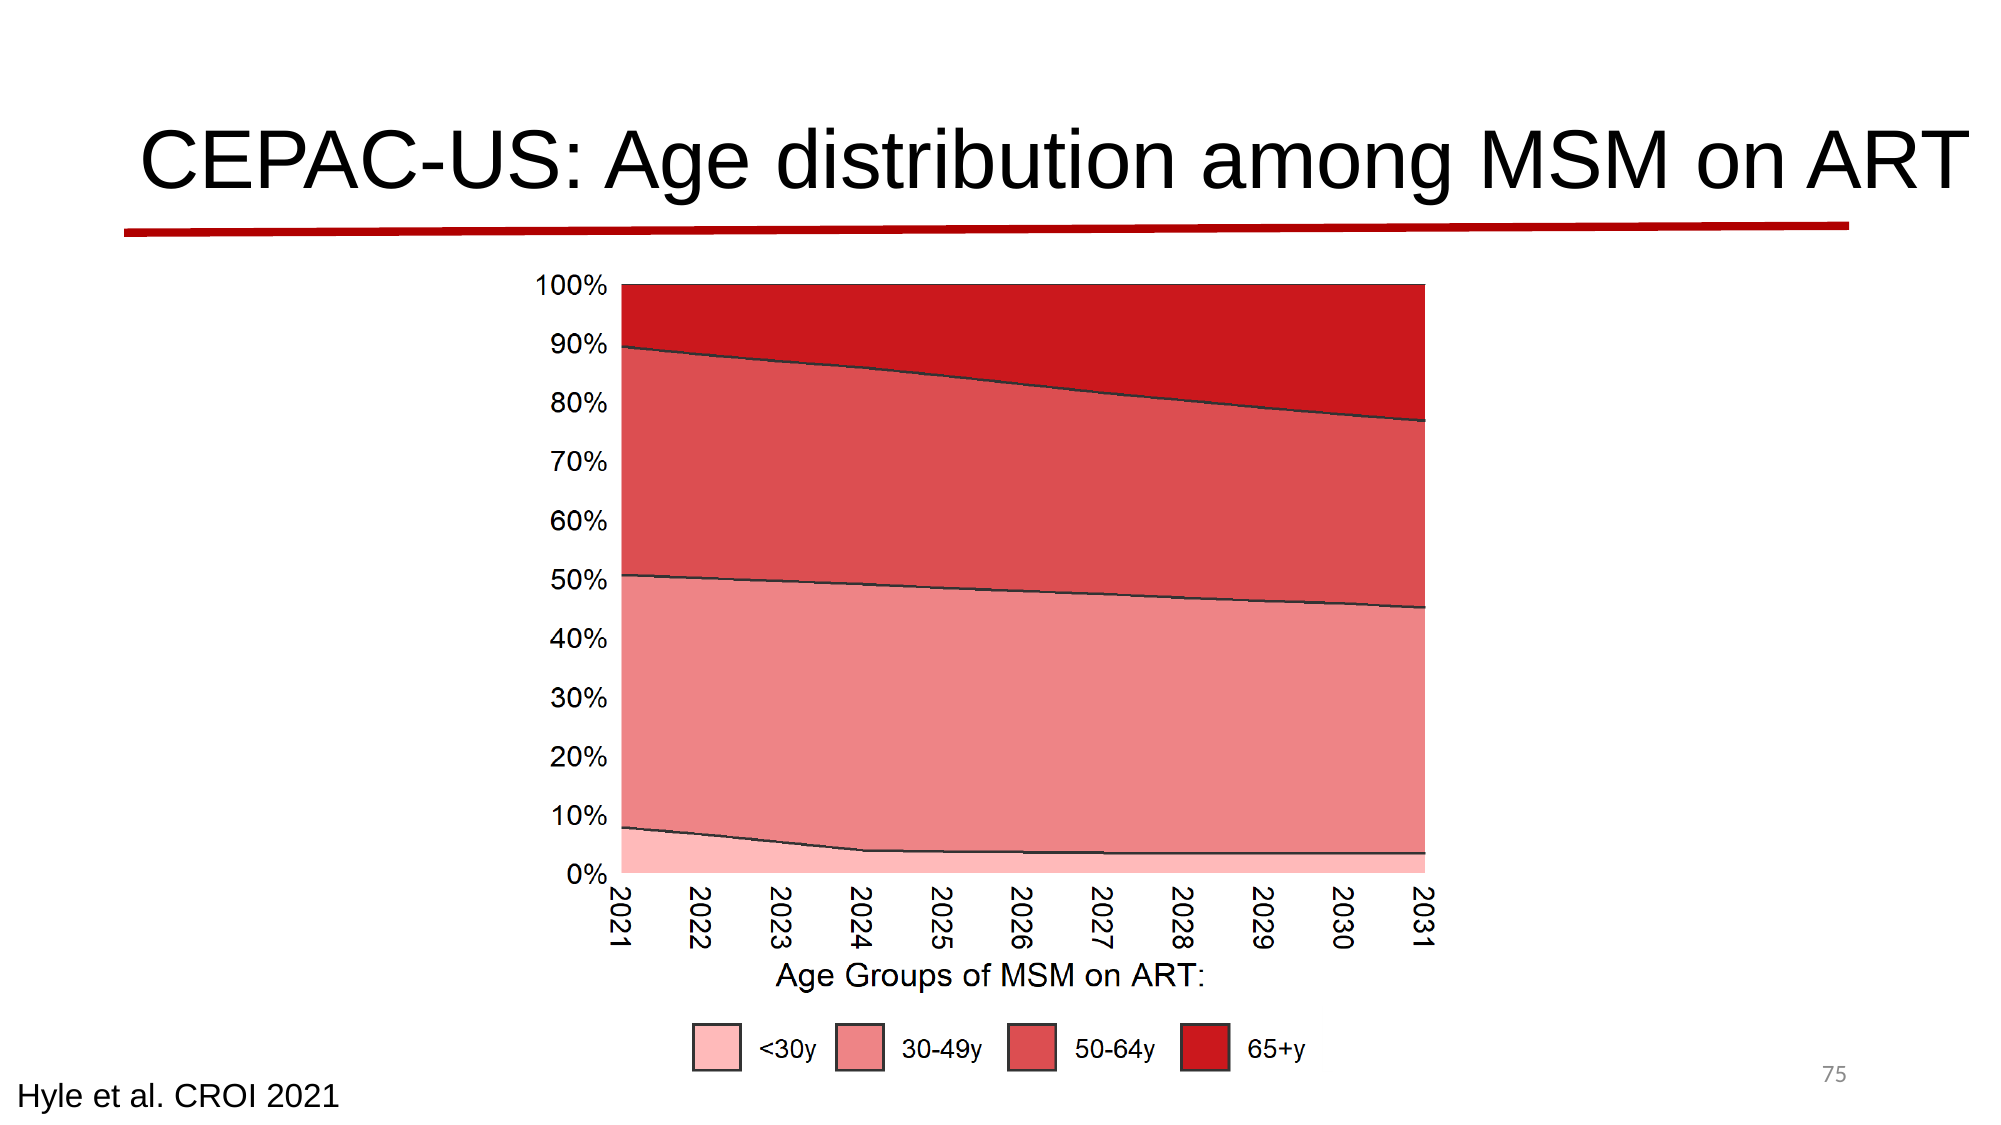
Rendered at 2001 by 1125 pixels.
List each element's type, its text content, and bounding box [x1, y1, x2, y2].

picture [522, 269, 1451, 1092]
slide_number 75 [1412, 1042, 1863, 1103]
text_box CEPAC-US: Age distribution among MSM on ART [124, 52, 2000, 270]
text_box Hyle et al. CROI 2021 [2, 1066, 356, 1122]
